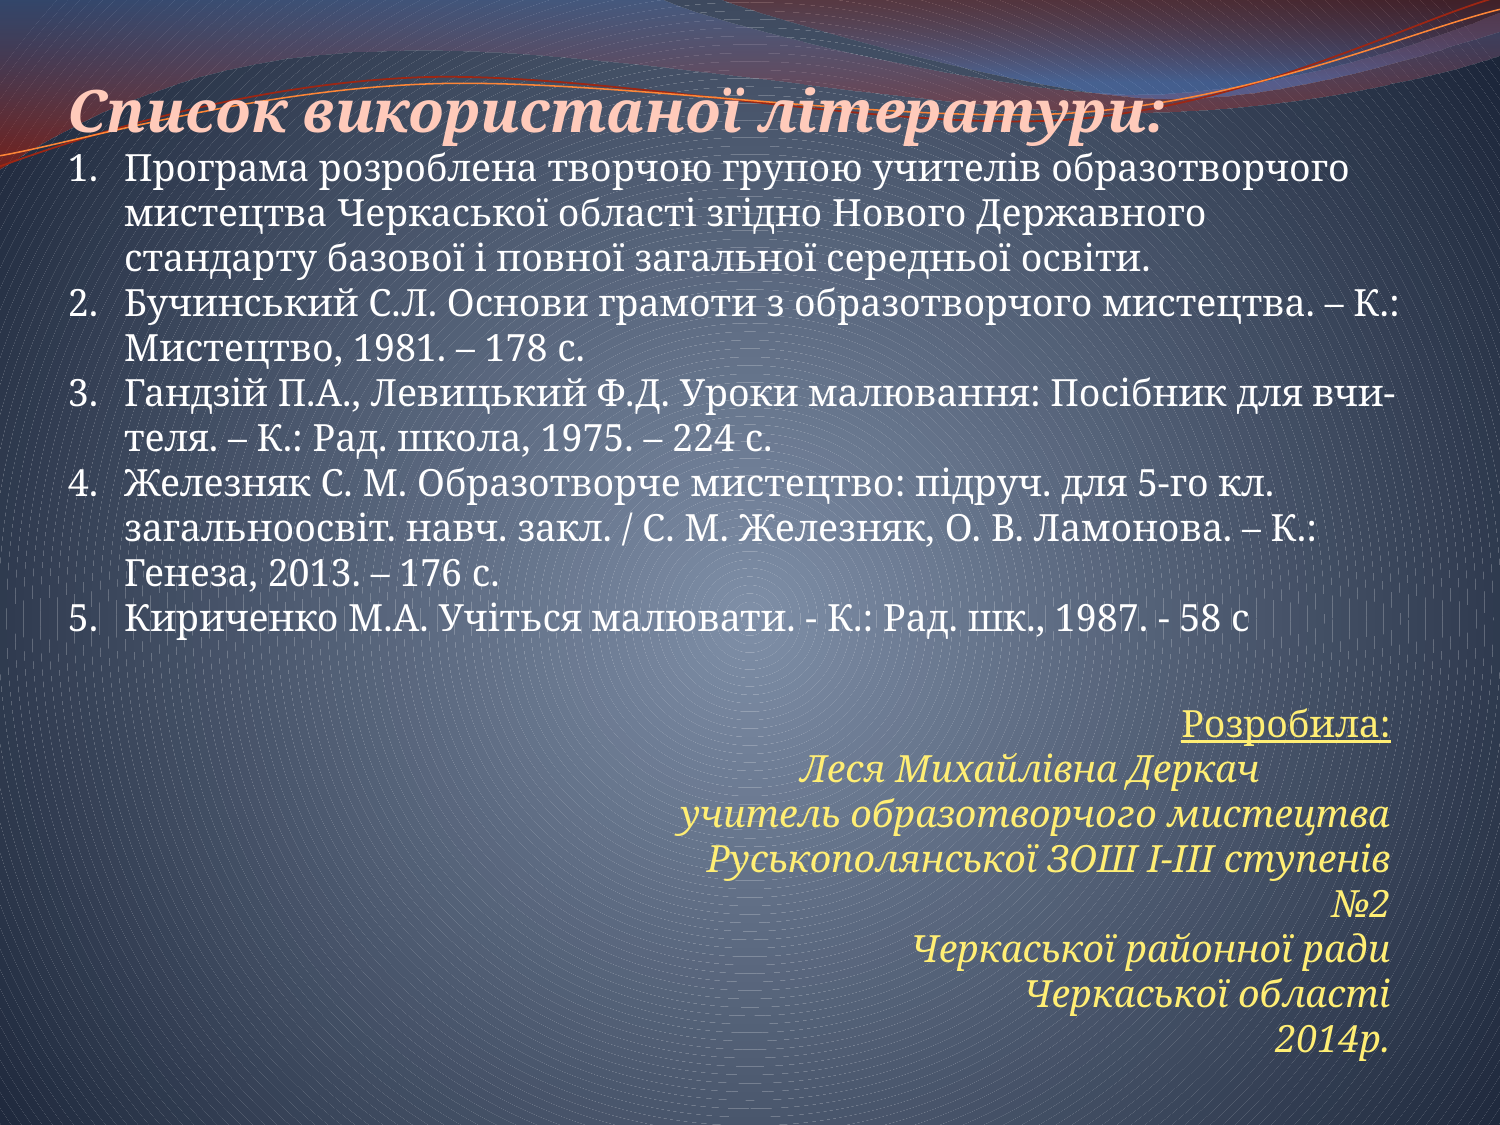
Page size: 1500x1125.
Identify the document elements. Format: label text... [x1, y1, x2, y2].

text_box Розробила: Леся Михайлівна Деркач учитель образотворчого мистецтва Руськополянської ЗОШ І-ІІІ ступенів №2 Черкаської районної ради Черкаської області 2014р. [655, 692, 1406, 1068]
text_box Список використаної літератури: Програма розроблена творчою групою учителів образотворчого мистецтва Черкаської області згідно Нового Державного стандарту базової і повної загальної середньої освіти. Бучинський С.Л. Основи грамоти з образотворчого мистецтва. – К.: Мистецтво, 1981. – 178 с. Гандзій П.А., Левицький Ф.Д. Уроки малювання: Посібник для вчи-теля. – К.: Рад. школа, 1975. – 224 с. Железняк С. М. Образотворче мистецтво: підруч. для 5-го кл. загальноосвіт. навч. закл. / С. М. Железняк, О. В. Ламонова. – К.: Генеза, 2013. – 176 с. Кириченко М.А. Учіться малювати. - К.: Рад. шк., 1987. - 58 с [53, 66, 1424, 692]
